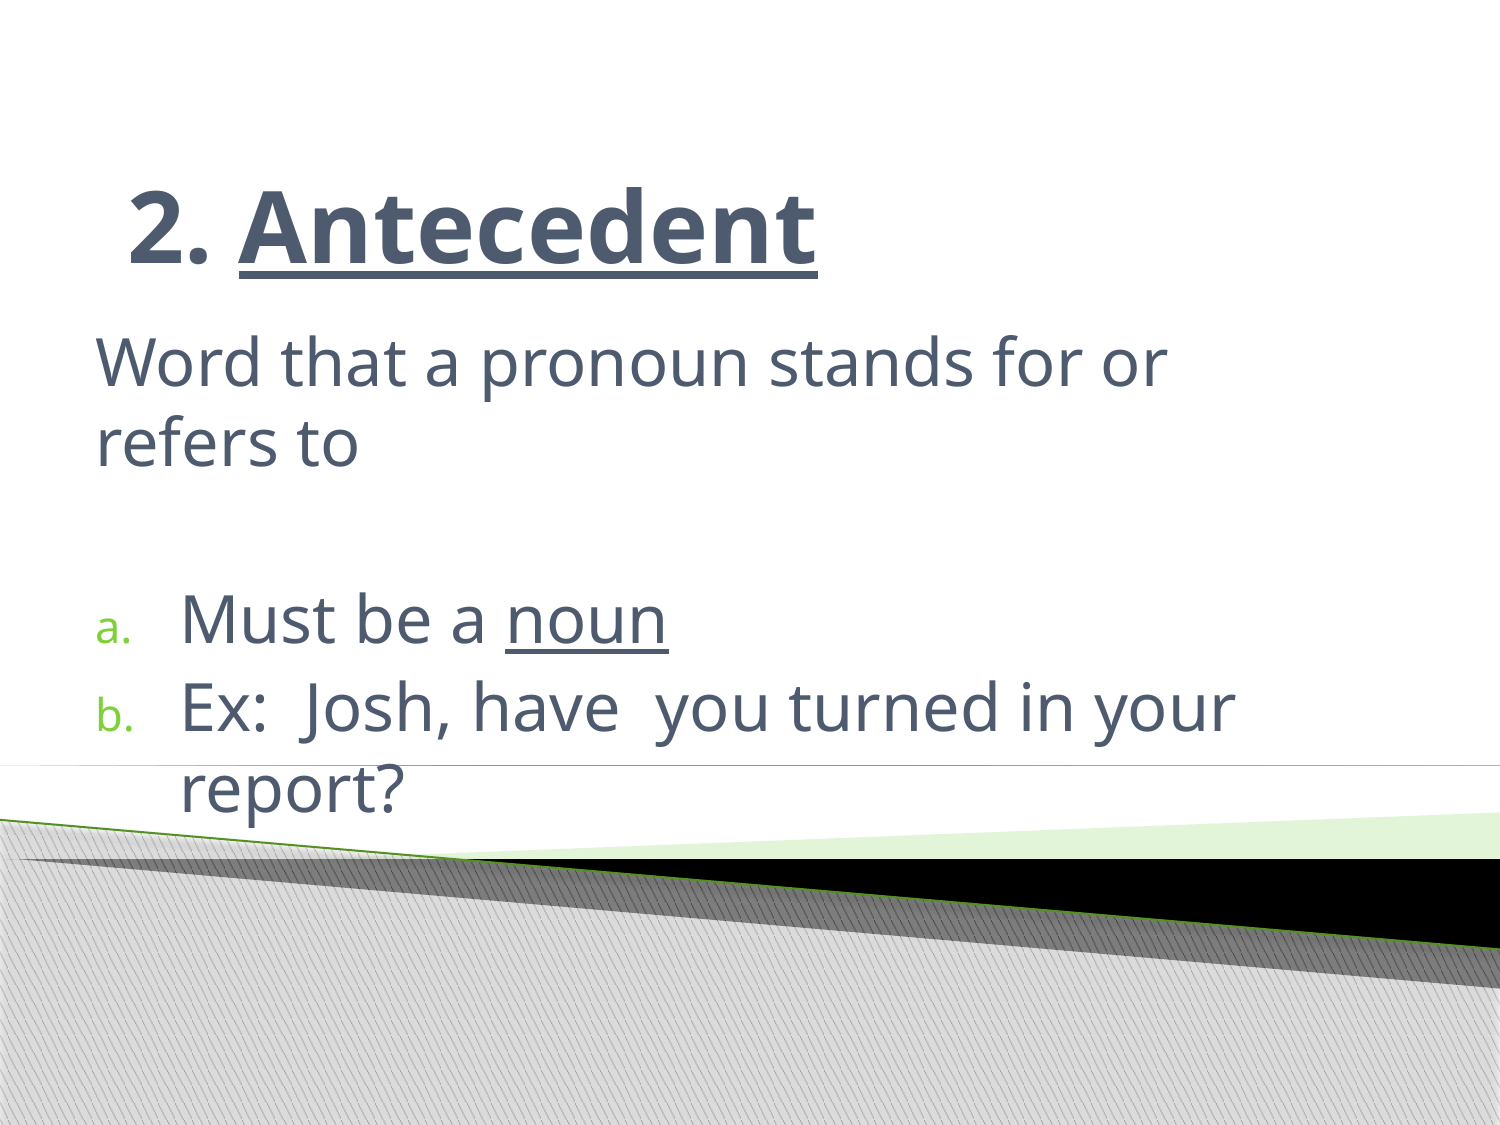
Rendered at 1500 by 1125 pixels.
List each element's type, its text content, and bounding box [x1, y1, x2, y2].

title 2. Antecedent [112, 50, 1388, 292]
picture [1325, 936, 1500, 989]
subtitle Word that a pronoun stands for or refers to Must be a noun Ex: Josh, have you turned in your report? [87, 312, 1325, 1025]
picture [5, 859, 87, 866]
